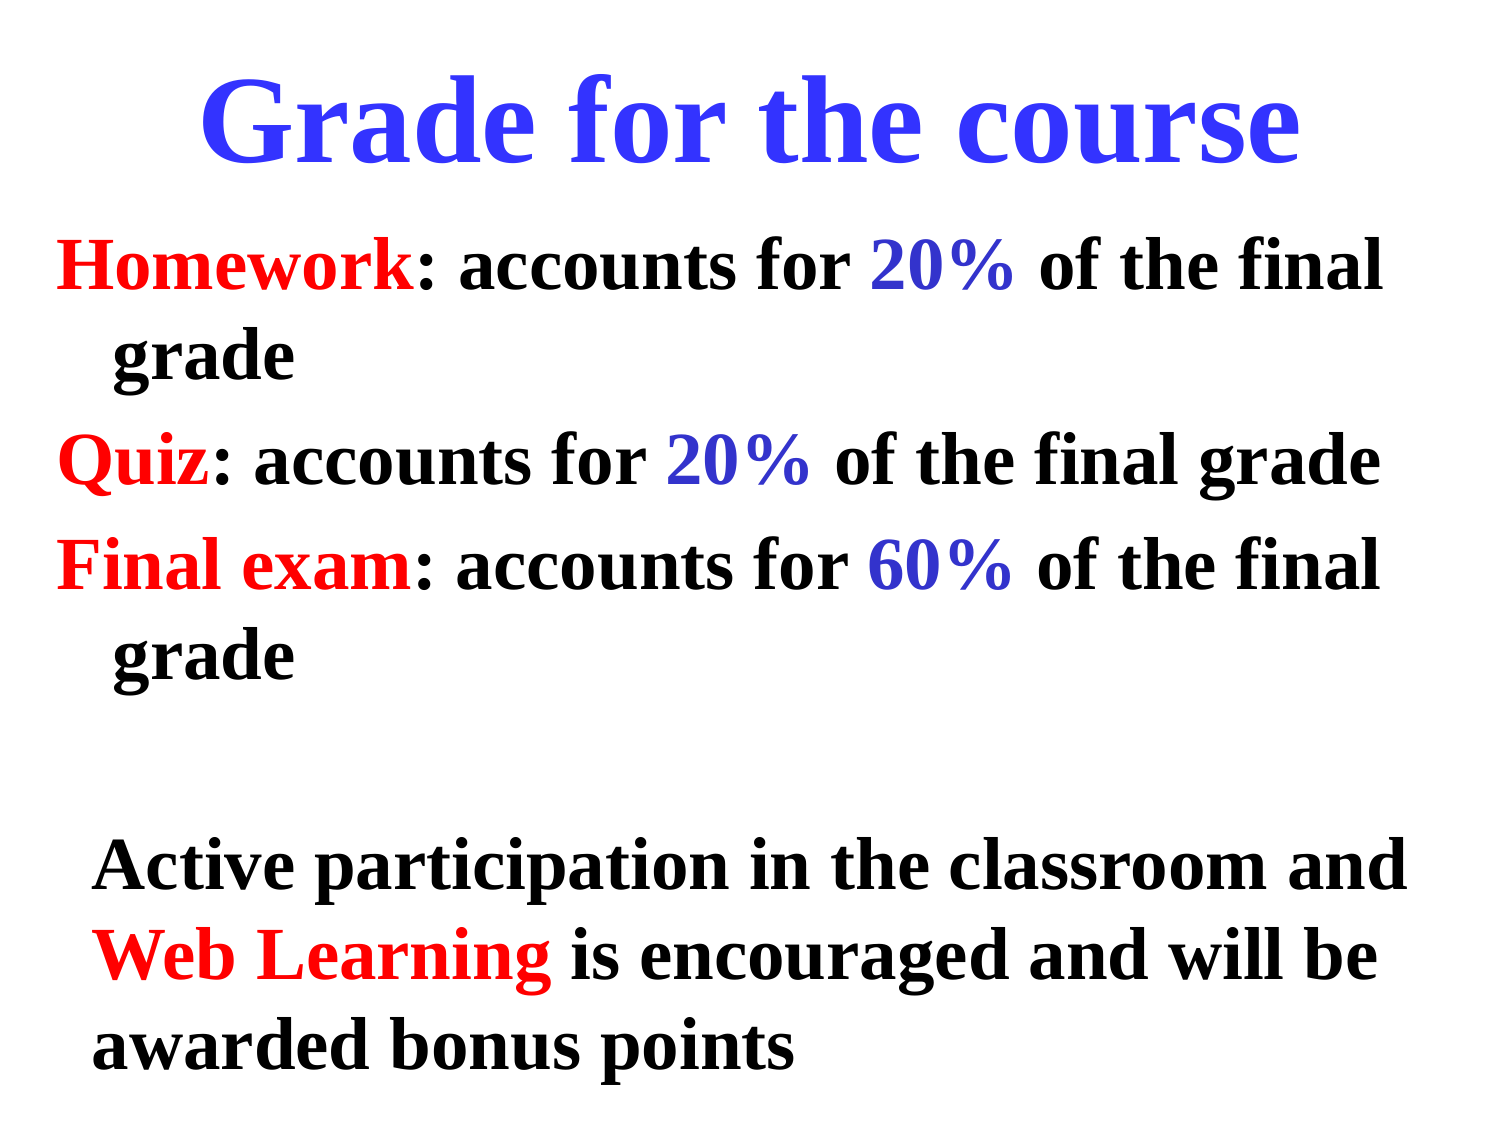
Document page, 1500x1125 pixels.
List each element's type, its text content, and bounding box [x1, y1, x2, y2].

title Grade for the course [74, 18, 1426, 206]
list Homework: accounts for 20% of the final grade Quiz: accounts for 20% of the final grade Final exam: accounts for 60% of the final grade Active participation in the classroom and Web Learning is encouraged and will be awarded bonus points [41, 206, 1500, 1107]
